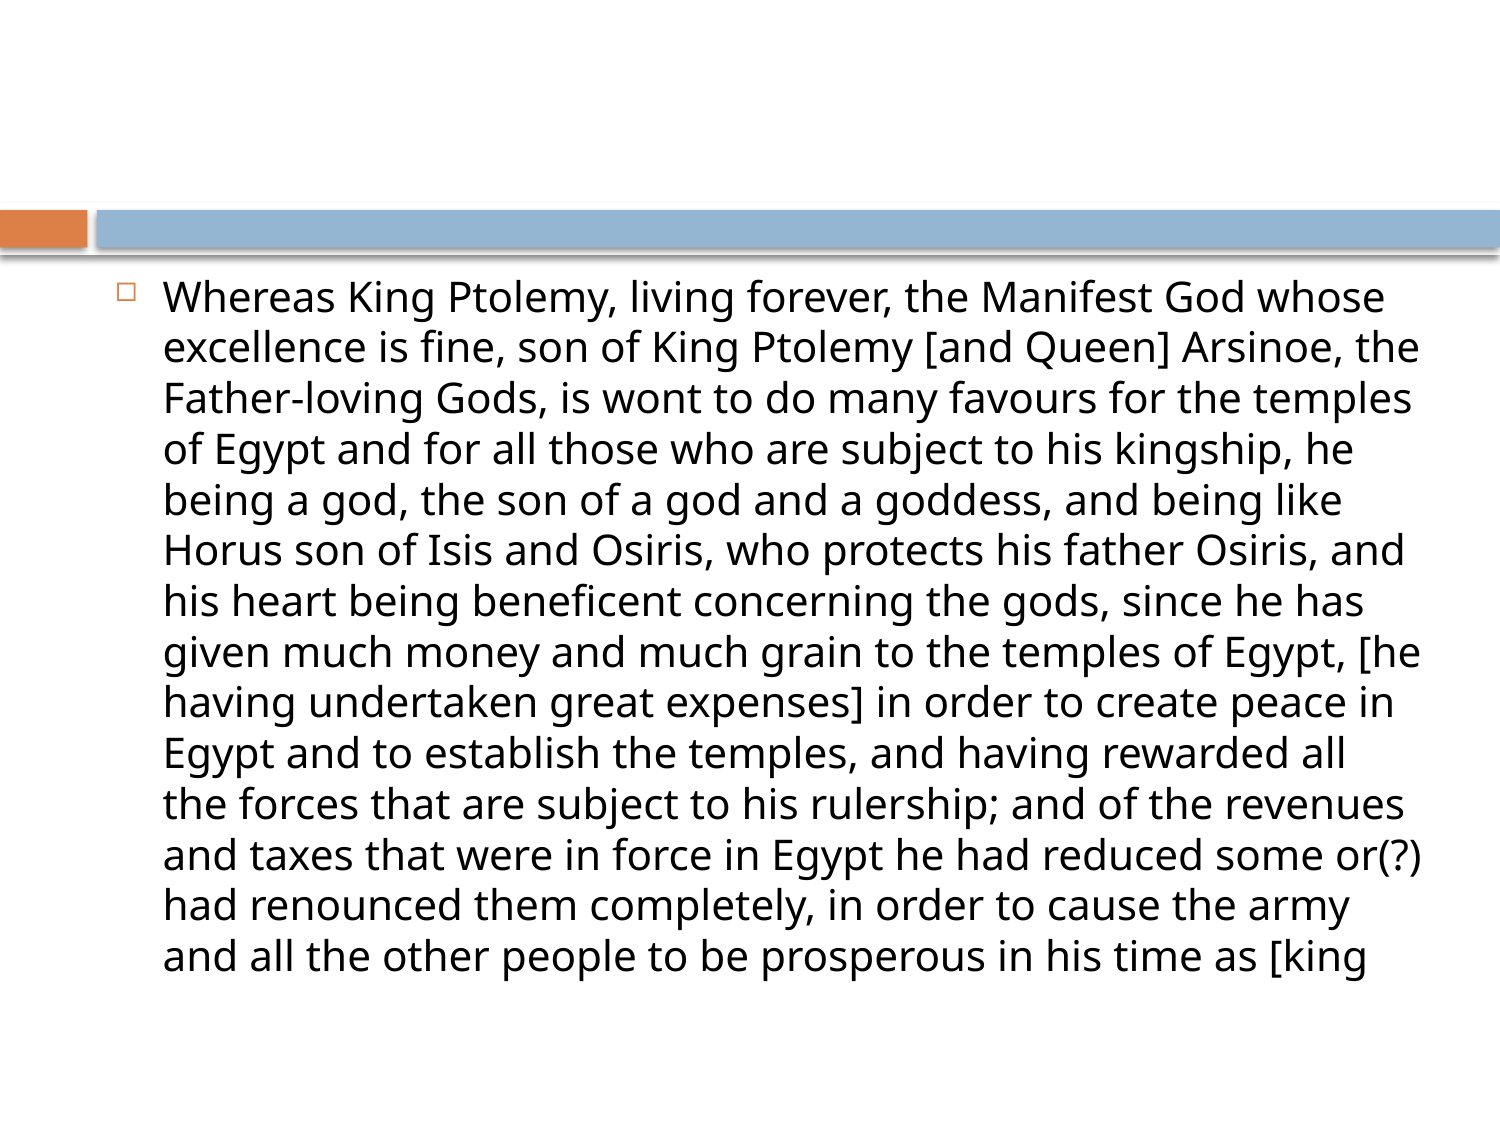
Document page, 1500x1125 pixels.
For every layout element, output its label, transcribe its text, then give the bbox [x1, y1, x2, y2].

list Whereas King Ptolemy, living forever, the Manifest God whose excellence is fine, son of King Ptolemy [and Queen] Arsinoe, the Father-loving Gods, is wont to do many favours for the temples of Egypt and for all those who are subject to his kingship, he being a god, the son of a god and a goddess, and being like Horus son of Isis and Osiris, who protects his father Osiris, and his heart being beneficent concerning the gods, since he has given much money and much grain to the temples of Egypt, [he having undertaken great expenses] in order to create peace in Egypt and to establish the temples, and having rewarded all the forces that are subject to his rulership; and of the revenues and taxes that were in force in Egypt he had reduced some or(?) had renounced them completely, in order to cause the army and all the other people to be prosperous in his time as [king [100, 262, 1438, 1000]
